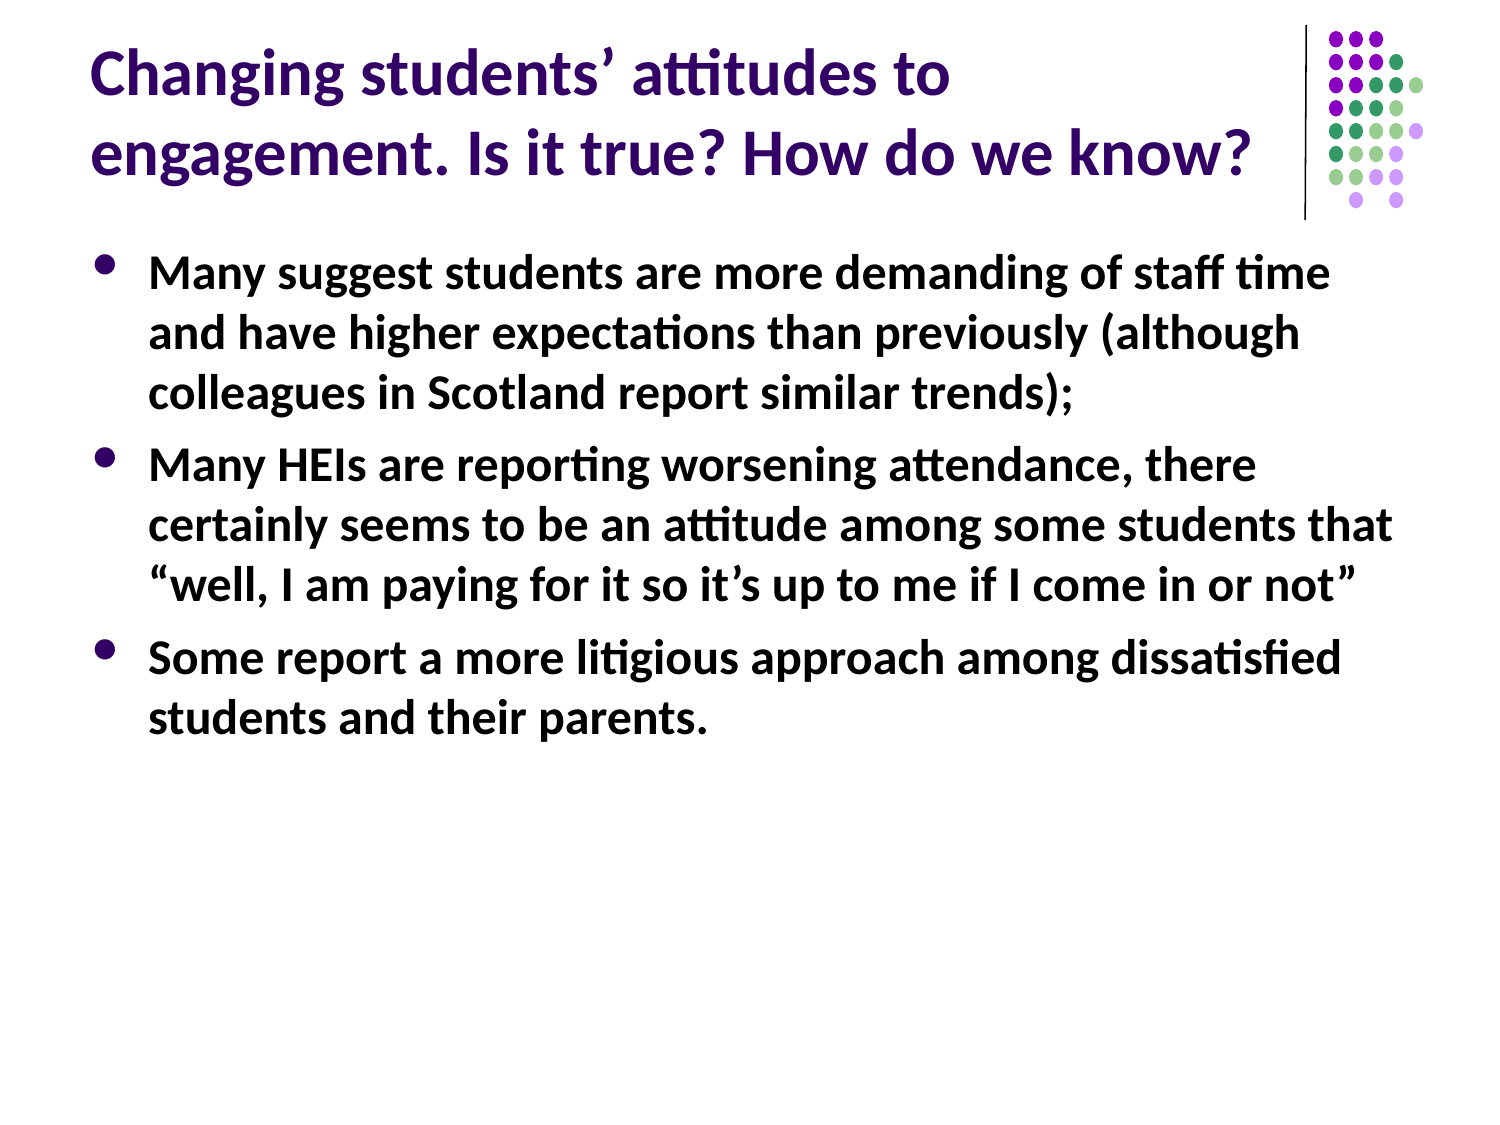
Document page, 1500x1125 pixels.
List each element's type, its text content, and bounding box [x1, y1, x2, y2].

title Changing students’ attitudes to engagement. Is it true? How do we know? [74, 19, 1313, 197]
list Many suggest students are more demanding of staff time and have higher expectations than previously (although colleagues in Scotland report similar trends); Many HEIs are reporting worsening attendance, there certainly seems to be an attitude among some students that “well, I am paying for it so it’s up to me if I come in or not” Some report a more litigious approach among dissatisfied students and their parents. [76, 231, 1428, 1018]
